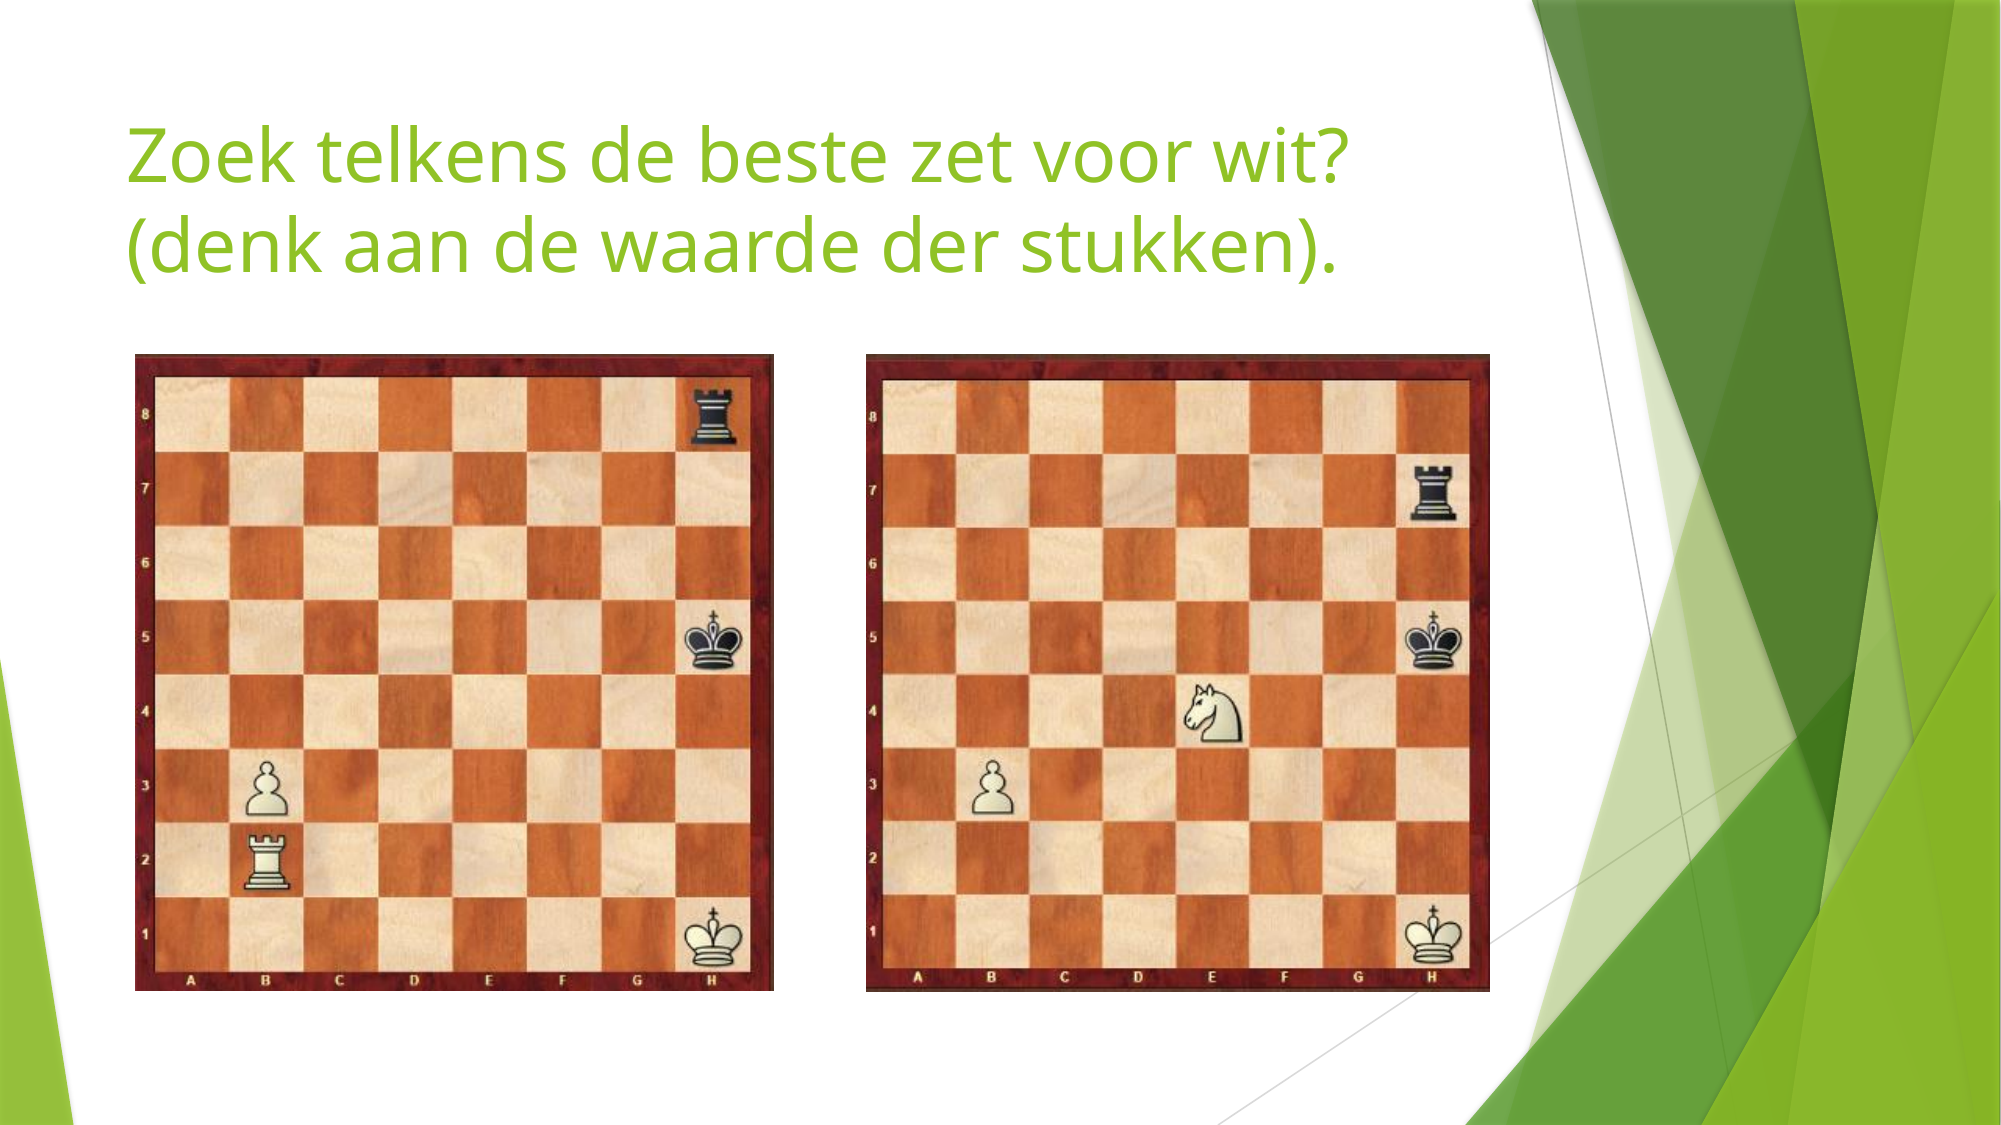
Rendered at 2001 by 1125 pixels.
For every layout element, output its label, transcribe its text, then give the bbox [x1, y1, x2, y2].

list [134, 353, 774, 992]
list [865, 353, 1491, 992]
title Zoek telkens de beste zet voor wit? (denk aan de waarde der stukken). [111, 99, 1522, 317]
